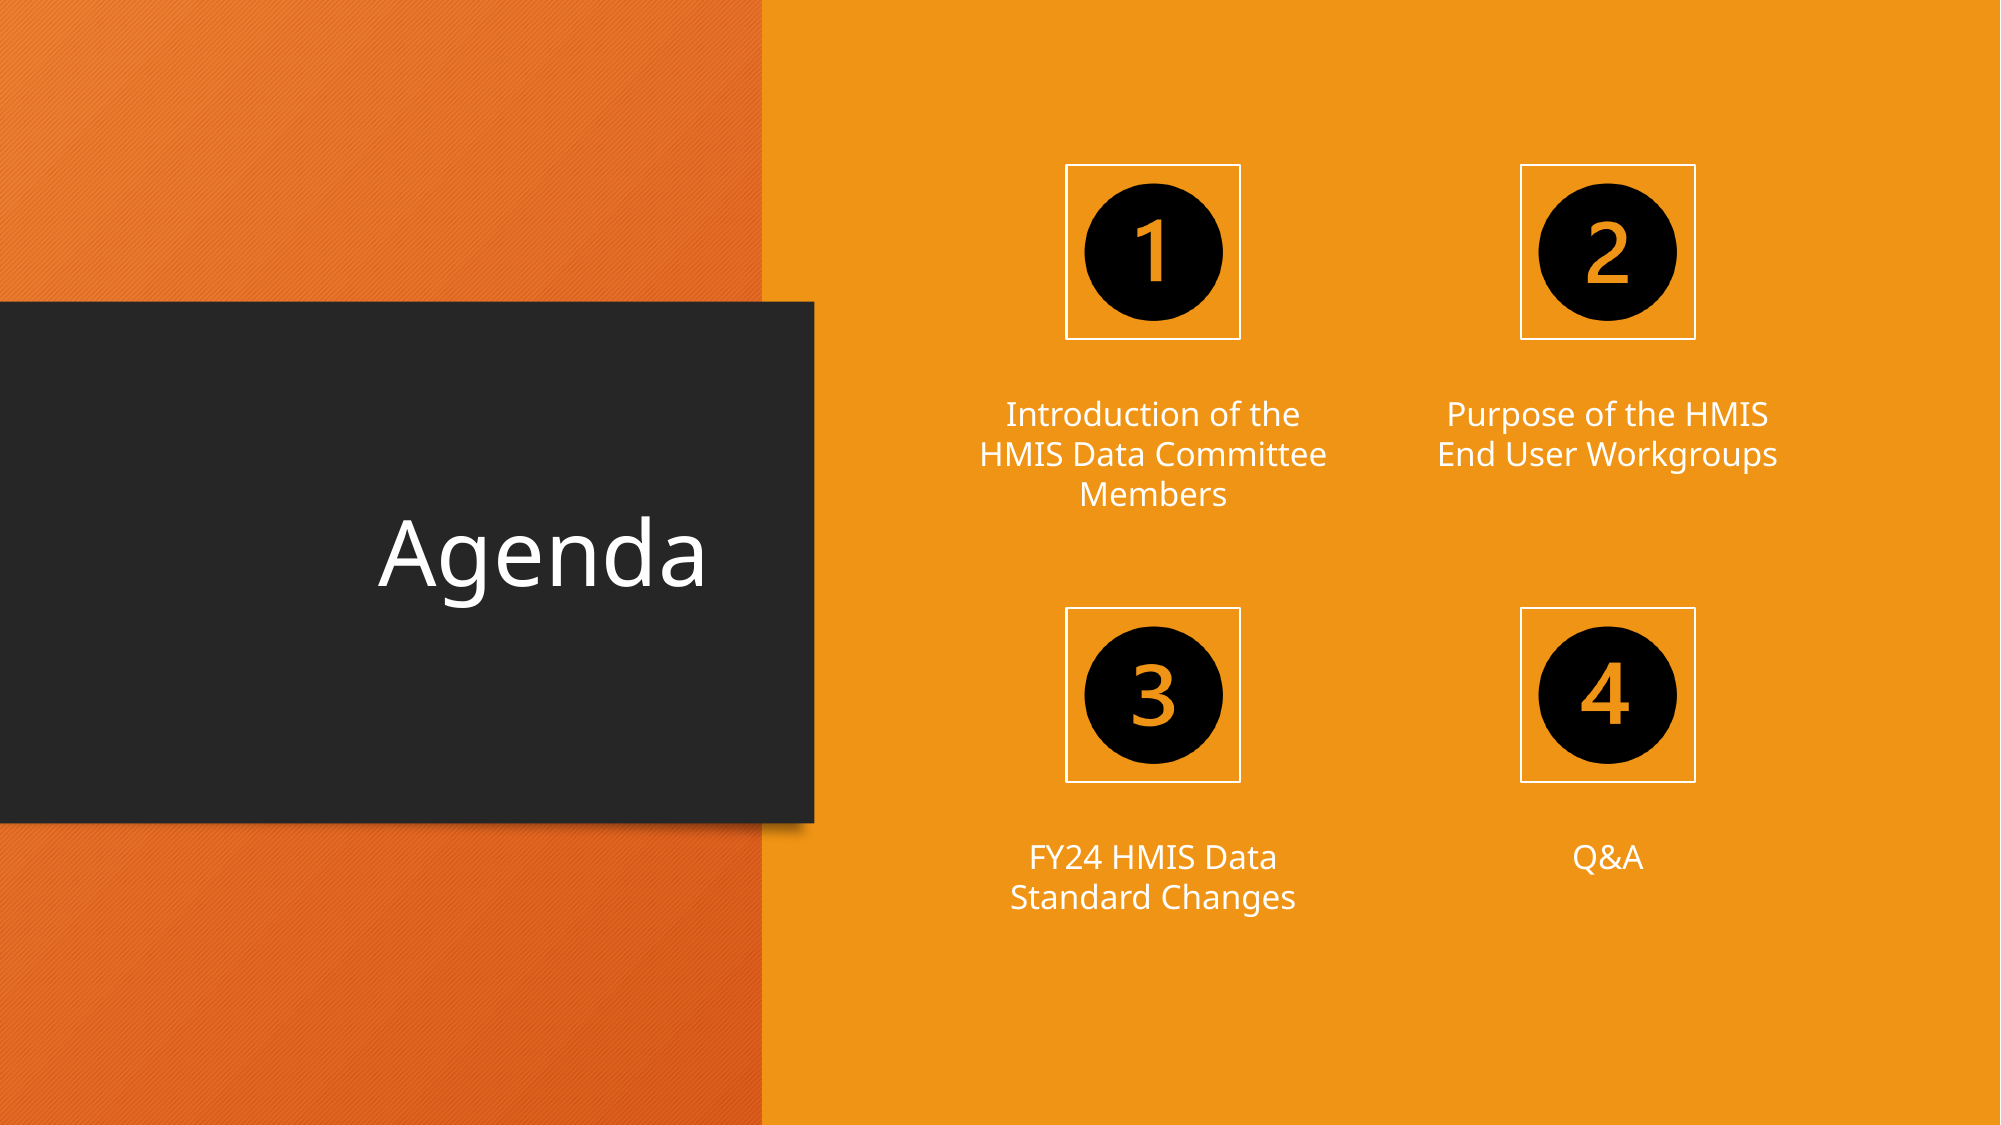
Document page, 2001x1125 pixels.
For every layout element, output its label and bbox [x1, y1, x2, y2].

list [867, 108, 1895, 1012]
picture [0, 0, 2000, 1125]
